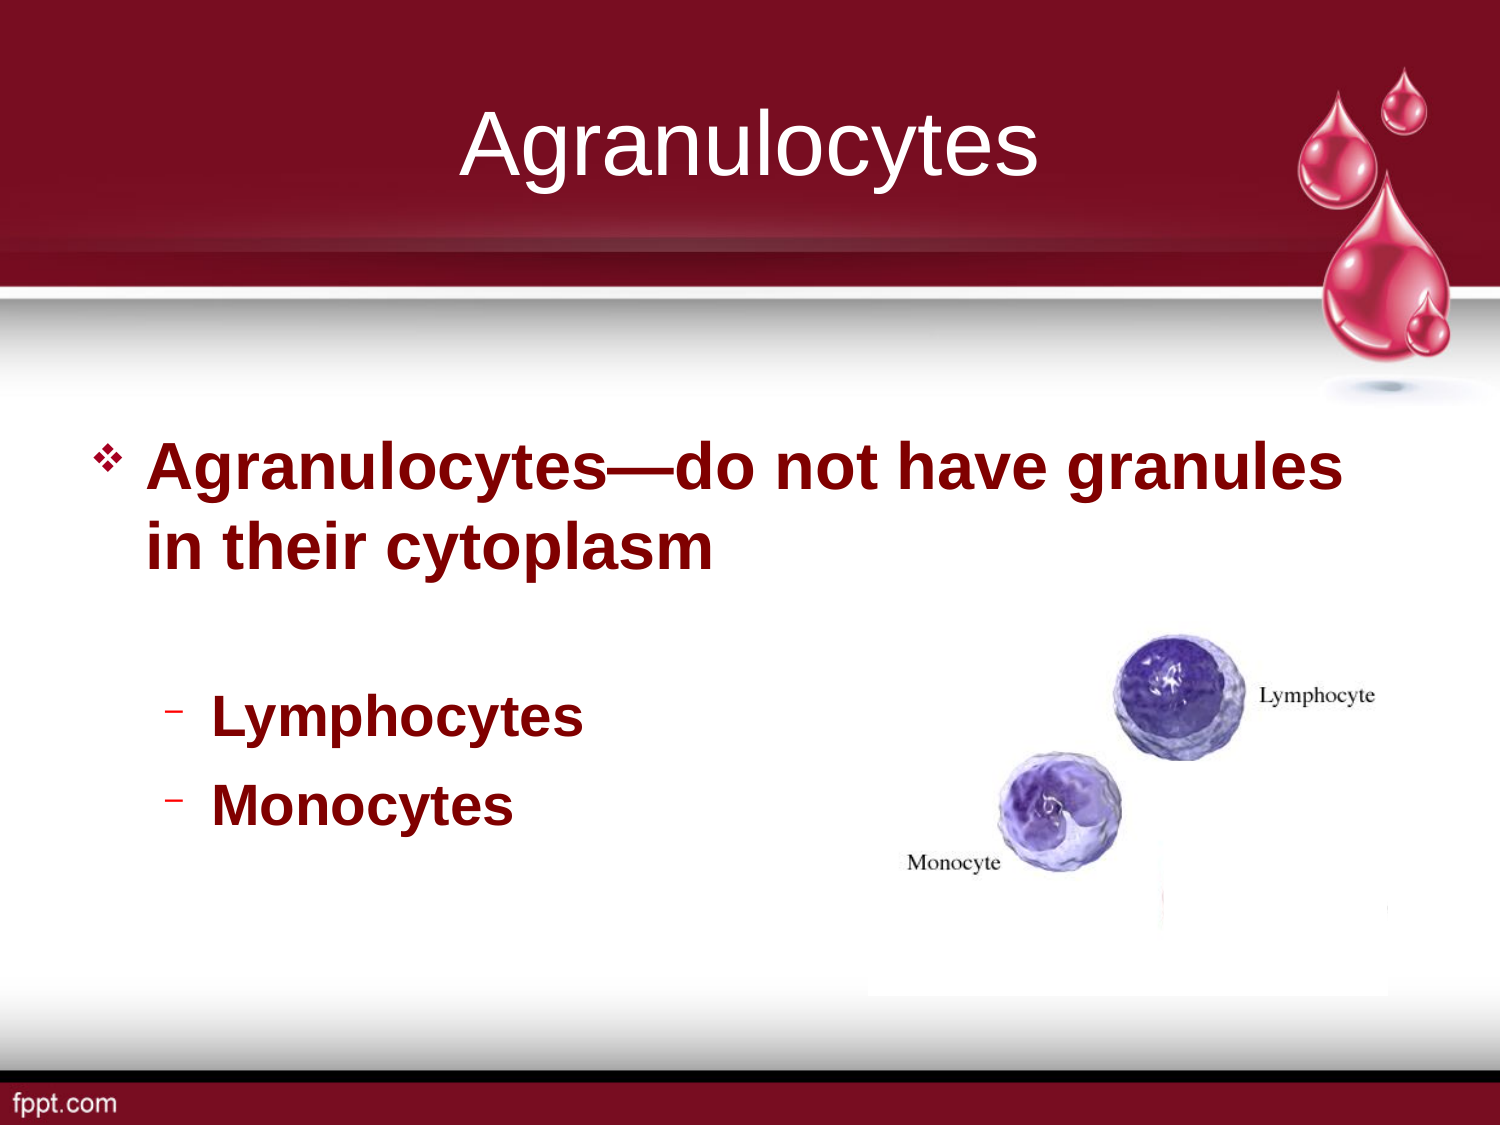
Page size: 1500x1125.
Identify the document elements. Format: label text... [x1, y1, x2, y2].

picture [0, 0, 1500, 1125]
list Agranulocytes—do not have granules in their cytoplasm Lymphocytes Monocytes [74, 415, 1426, 1012]
title Agranulocytes [74, 44, 1426, 233]
